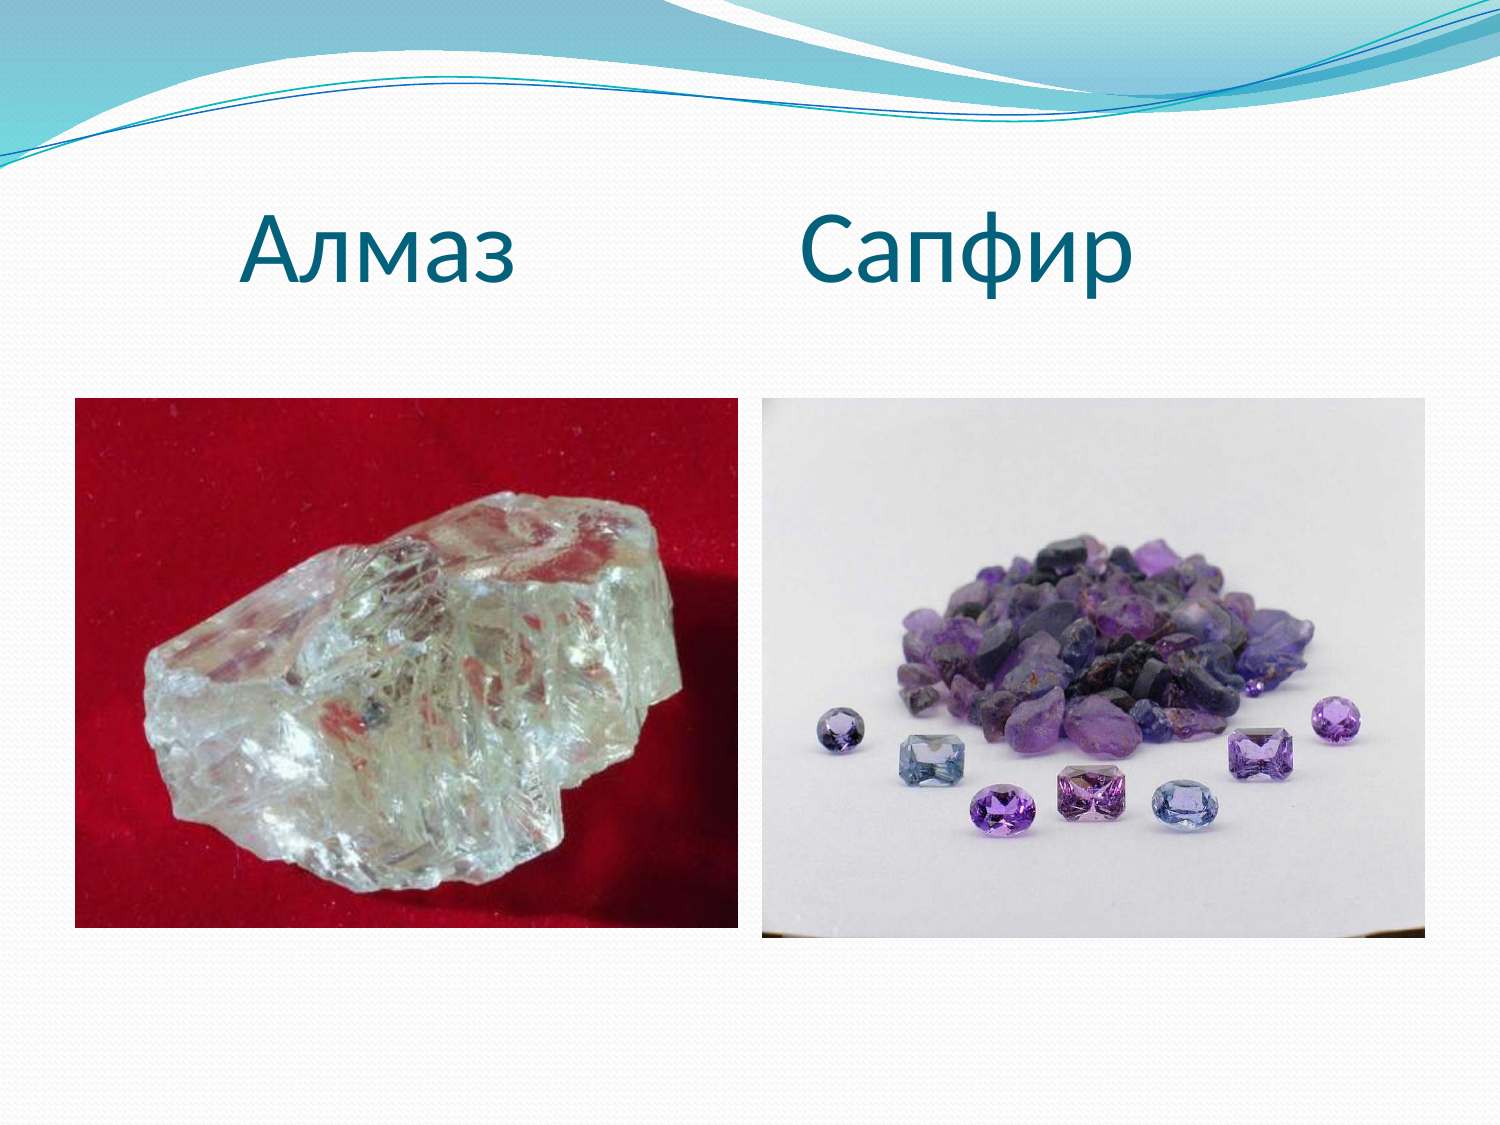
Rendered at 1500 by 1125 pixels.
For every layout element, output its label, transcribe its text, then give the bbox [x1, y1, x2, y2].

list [762, 398, 1426, 938]
title Алмаз Сапфир [75, 115, 1425, 303]
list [74, 398, 738, 929]
